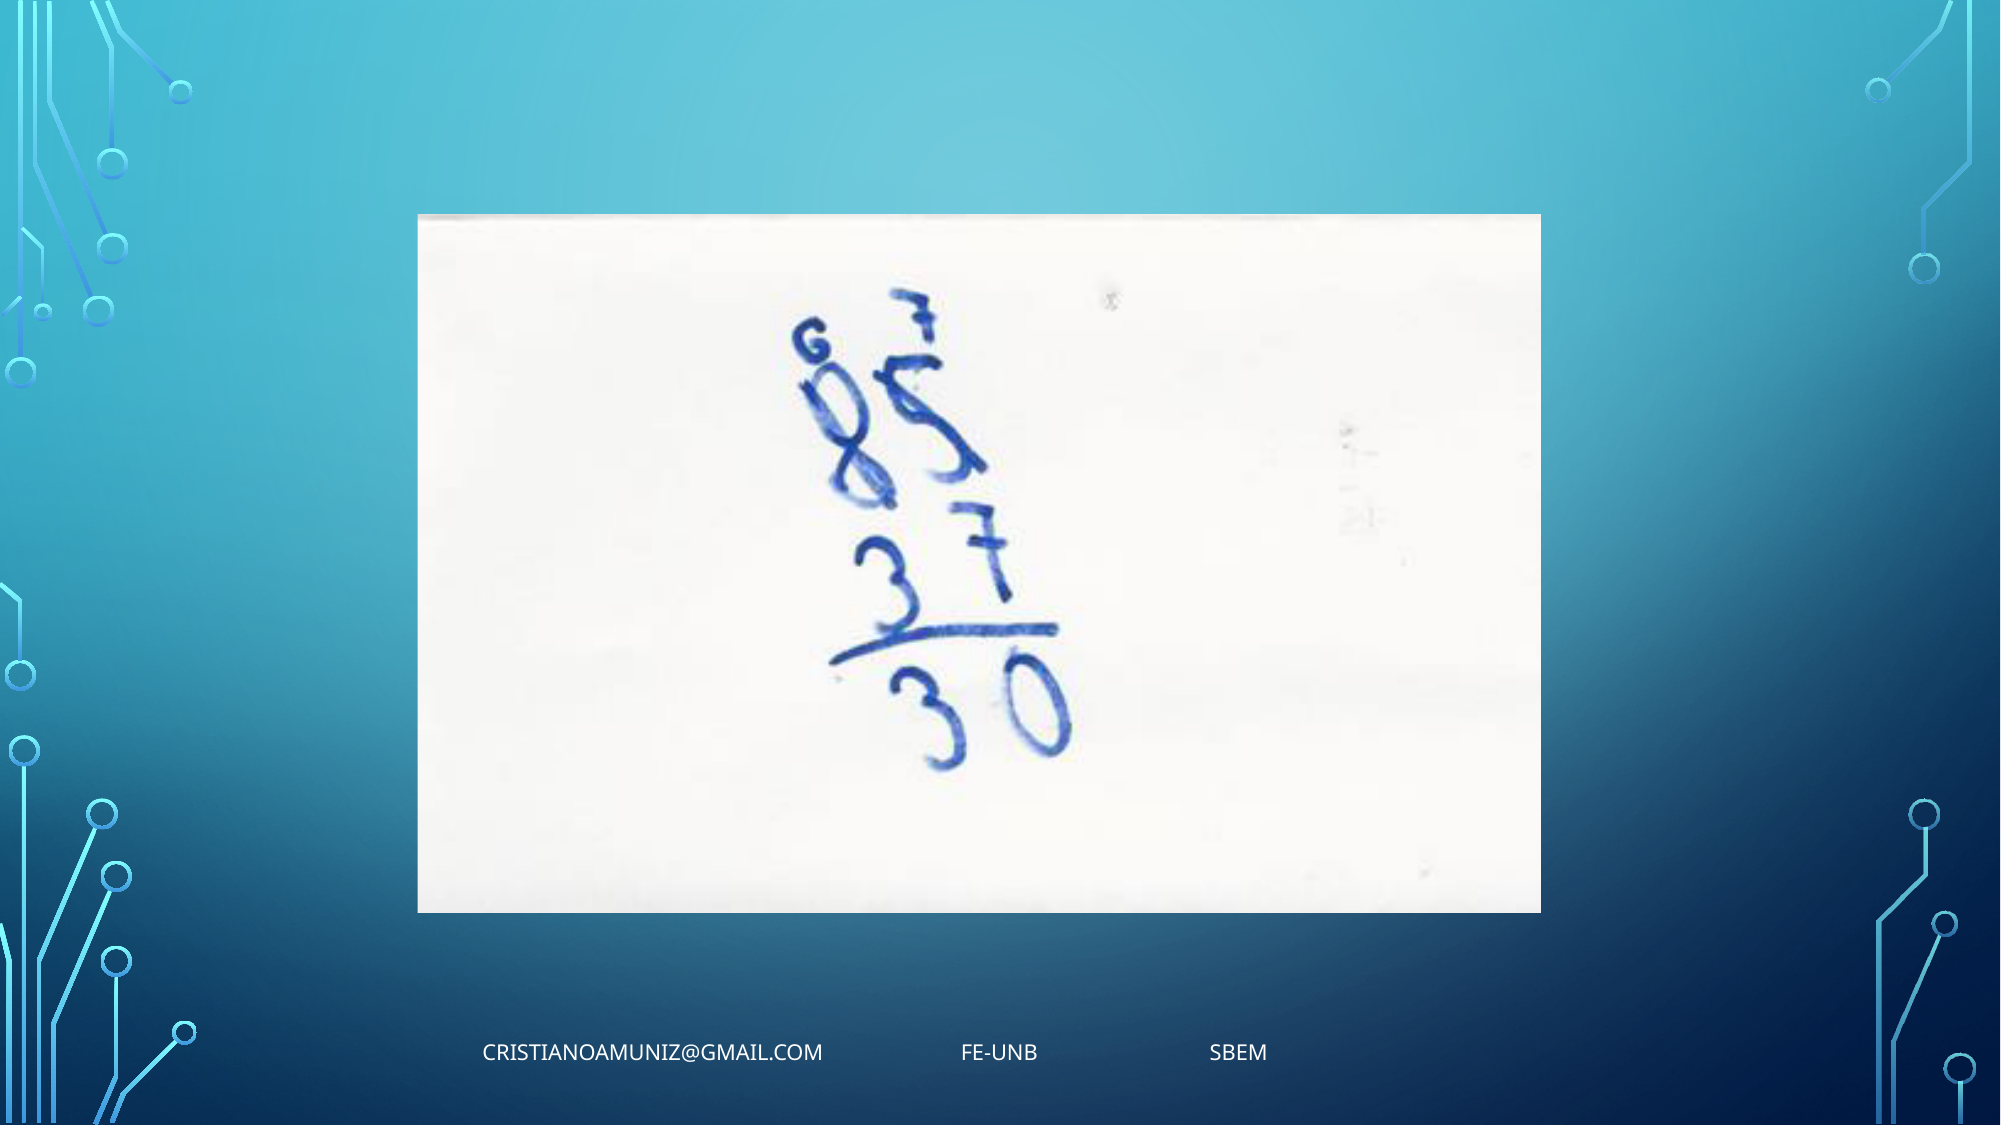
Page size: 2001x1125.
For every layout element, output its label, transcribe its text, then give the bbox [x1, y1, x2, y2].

picture [417, 213, 1542, 913]
footer cristianoamuniz@gmail.com FE-UnB SBEM [467, 1021, 1491, 1082]
